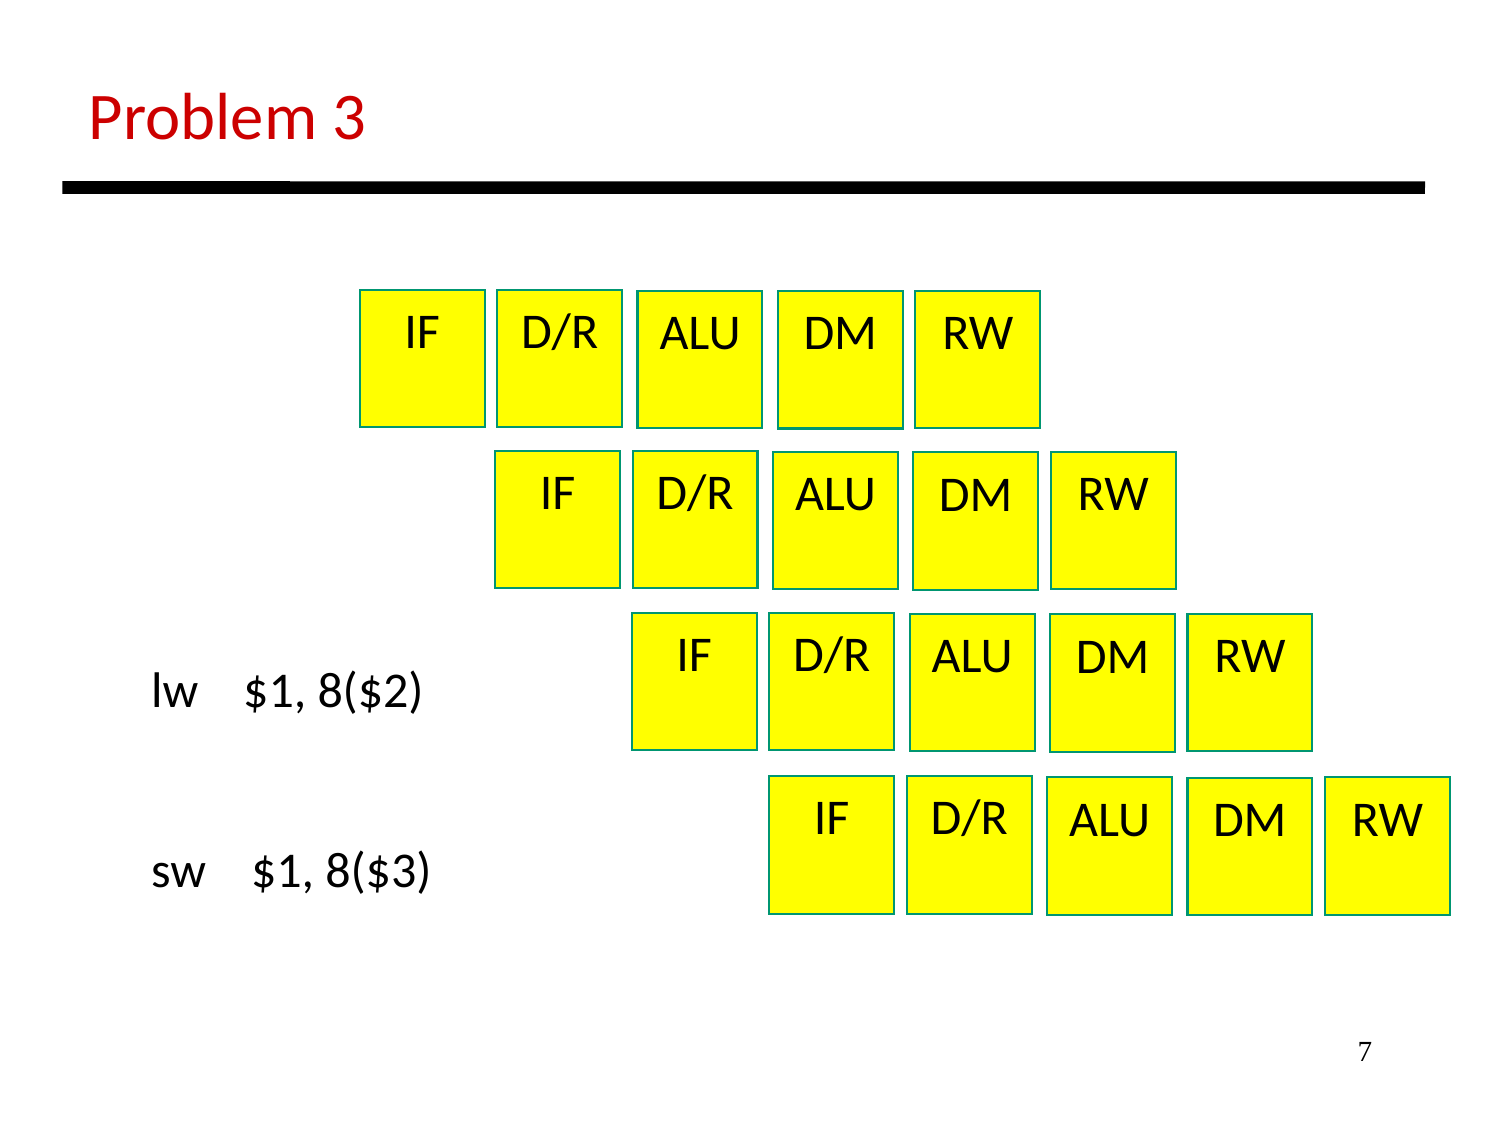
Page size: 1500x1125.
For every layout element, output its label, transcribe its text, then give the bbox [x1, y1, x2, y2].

text_box ALU [636, 290, 763, 429]
slide_number 7 [1074, 1025, 1388, 1100]
text_box D/R [496, 289, 623, 428]
text_box D/R [632, 450, 759, 589]
text_box ALU [772, 451, 899, 590]
text_box DM [912, 451, 1039, 591]
text_box RW [1186, 613, 1313, 752]
text_box RW [914, 290, 1041, 429]
text_box D/R [906, 775, 1033, 915]
text_box ALU [909, 613, 1036, 752]
text_box IF [631, 612, 758, 751]
text_box RW [1050, 451, 1177, 590]
text_box DM [1186, 777, 1313, 916]
text_box IF [768, 775, 895, 915]
text_box IF [494, 450, 621, 589]
text_box D/R [768, 612, 895, 751]
text_box ALU [1046, 776, 1173, 916]
text_box DM [777, 290, 904, 430]
text_box Problem 3 [74, 65, 382, 160]
text_box lw $1, 8($2) sw $1, 8($3) [125, 649, 451, 905]
text_box RW [1324, 776, 1451, 916]
text_box IF [359, 289, 486, 428]
text_box DM [1049, 613, 1176, 753]
